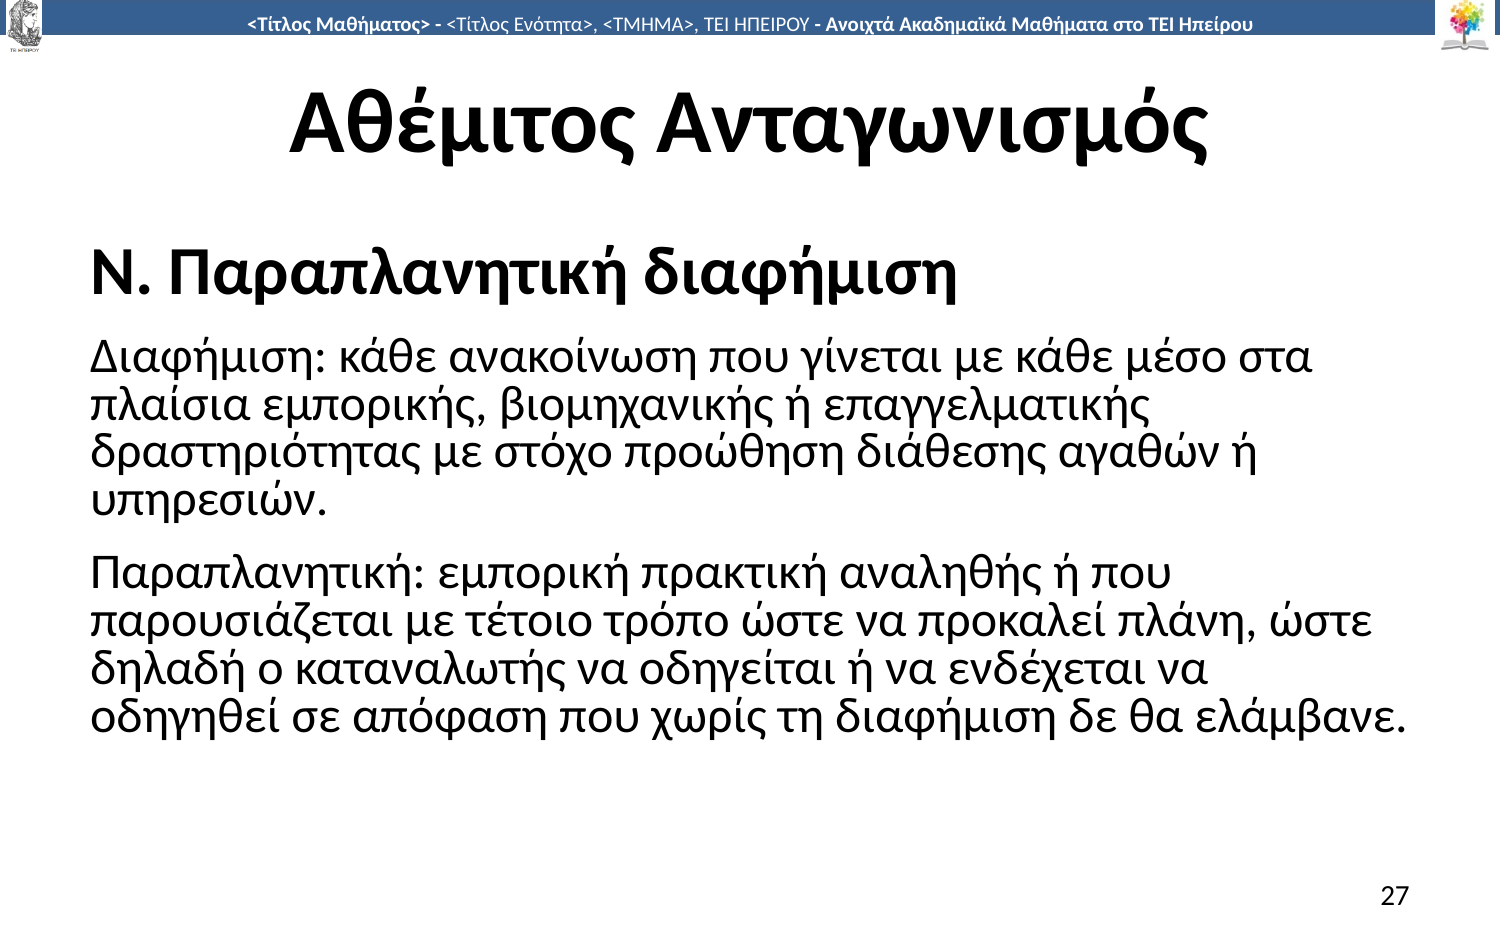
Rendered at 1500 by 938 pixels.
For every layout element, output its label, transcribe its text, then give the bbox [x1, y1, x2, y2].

picture [1435, 0, 1495, 52]
list Ν. Παραπλανητική διαφήμιση Διαφήμιση: κάθε ανακοίνωση που γίνεται με κάθε μέσο στα πλαίσια εμπορικής, βιομηχανικής ή επαγγελματικής δραστηριότητας με στόχο προώθηση διάθεσης αγαθών ή υπηρεσιών. Παραπλανητική: εμπορική πρακτική αναληθής ή που παρουσιάζεται με τέτοιο τρόπο ώστε να προκαλεί πλάνη, ώστε δηλαδή ο καταναλωτής να οδηγείται ή να ενδέχεται να οδηγηθεί σε απόφαση που χωρίς τη διαφήμιση δε θα ελάμβανε. [75, 218, 1425, 838]
picture [6, 0, 42, 54]
slide_number 27 [1074, 868, 1425, 919]
title Αθέμιτος Ανταγωνισμός [75, 37, 1425, 194]
